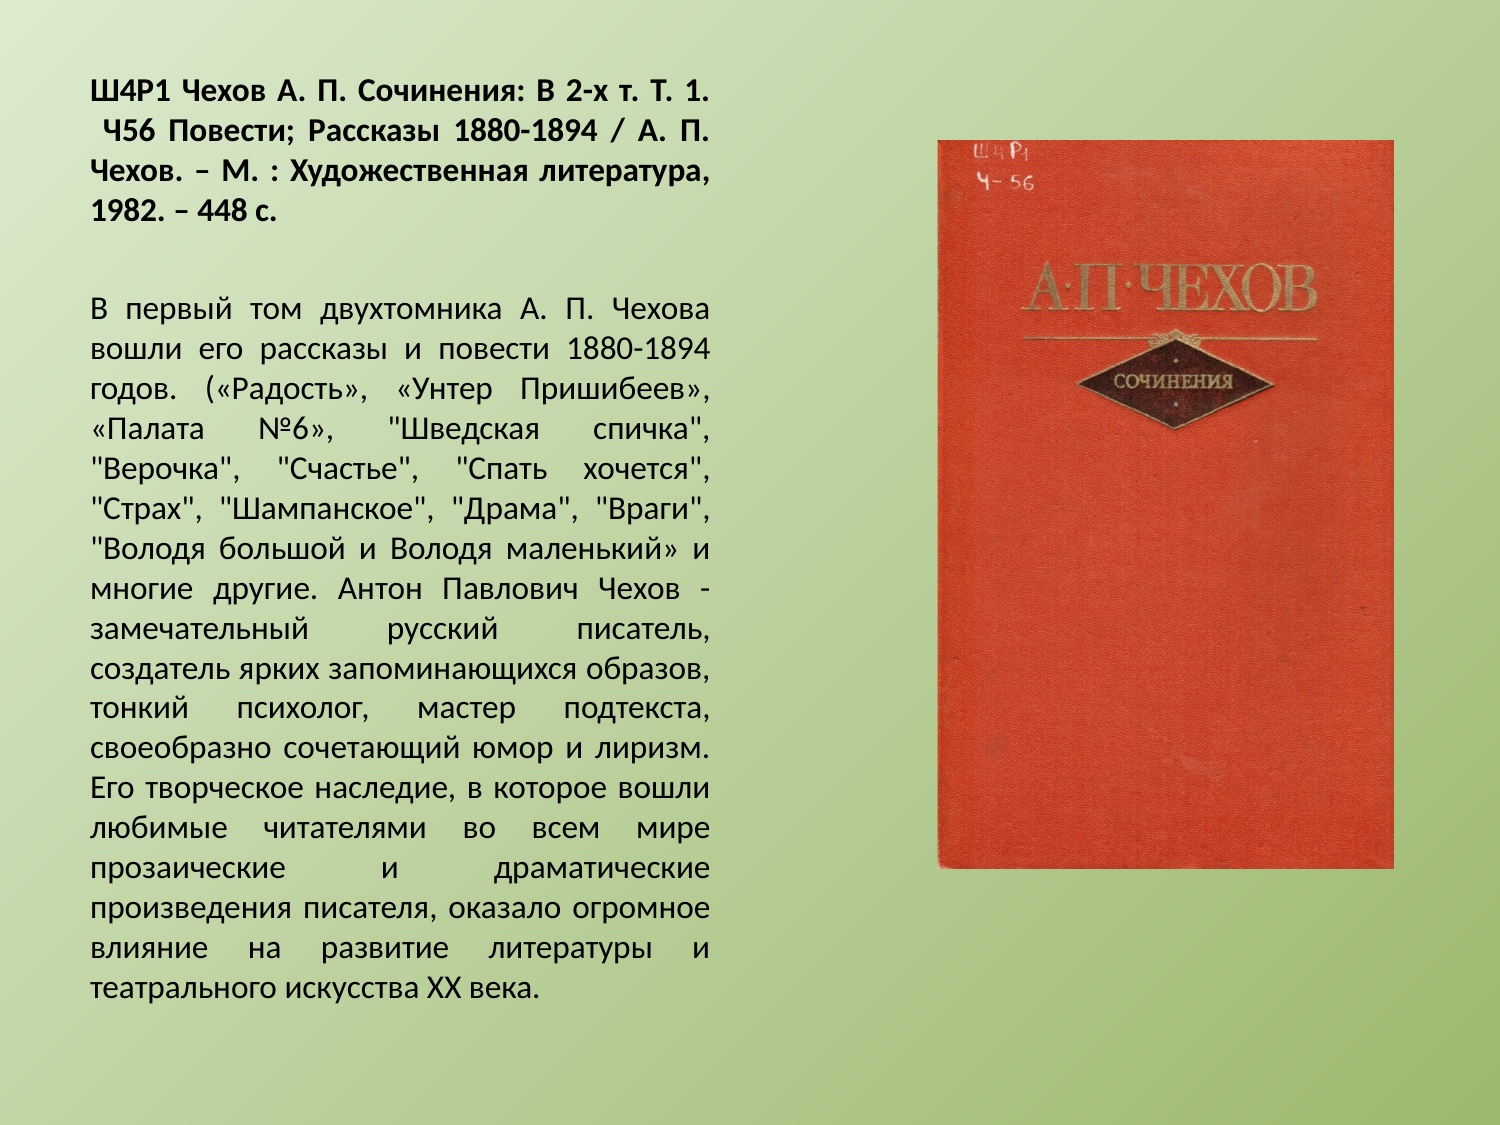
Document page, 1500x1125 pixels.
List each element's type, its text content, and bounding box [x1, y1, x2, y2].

title Ш4Р1 Чехов А. П. Сочинения: В 2-х т. Т. 1. Ч56 Повести; Рассказы 1880-1894 / А. П. Чехов. – М. : Художественная литература, 1982. – 448 с. [75, 44, 727, 236]
list В первый том двухтомника А. П. Чехова вошли его рассказы и повести 1880-1894 годов. («Радость», «Унтер Пришибеев», «Палата №6», "Шведская спичка", "Верочка", "Счастье", "Спать хочется", "Страх", "Шампанское", "Драма", "Враги", "Володя большой и Володя маленький» и многие другие. Антон Павлович Чехов - замечательный русский писатель, создатель ярких запоминающихся образов, тонкий психолог, мастер подтекста, своеобразно сочетающий юмор и лиризм. Его творческое наследие, в которое вошли любимые читателями во всем мире прозаические и драматические произведения писателя, оказало огромное влияние на развитие литературы и театрального искусства XX века. [75, 278, 727, 1005]
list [937, 140, 1395, 869]
